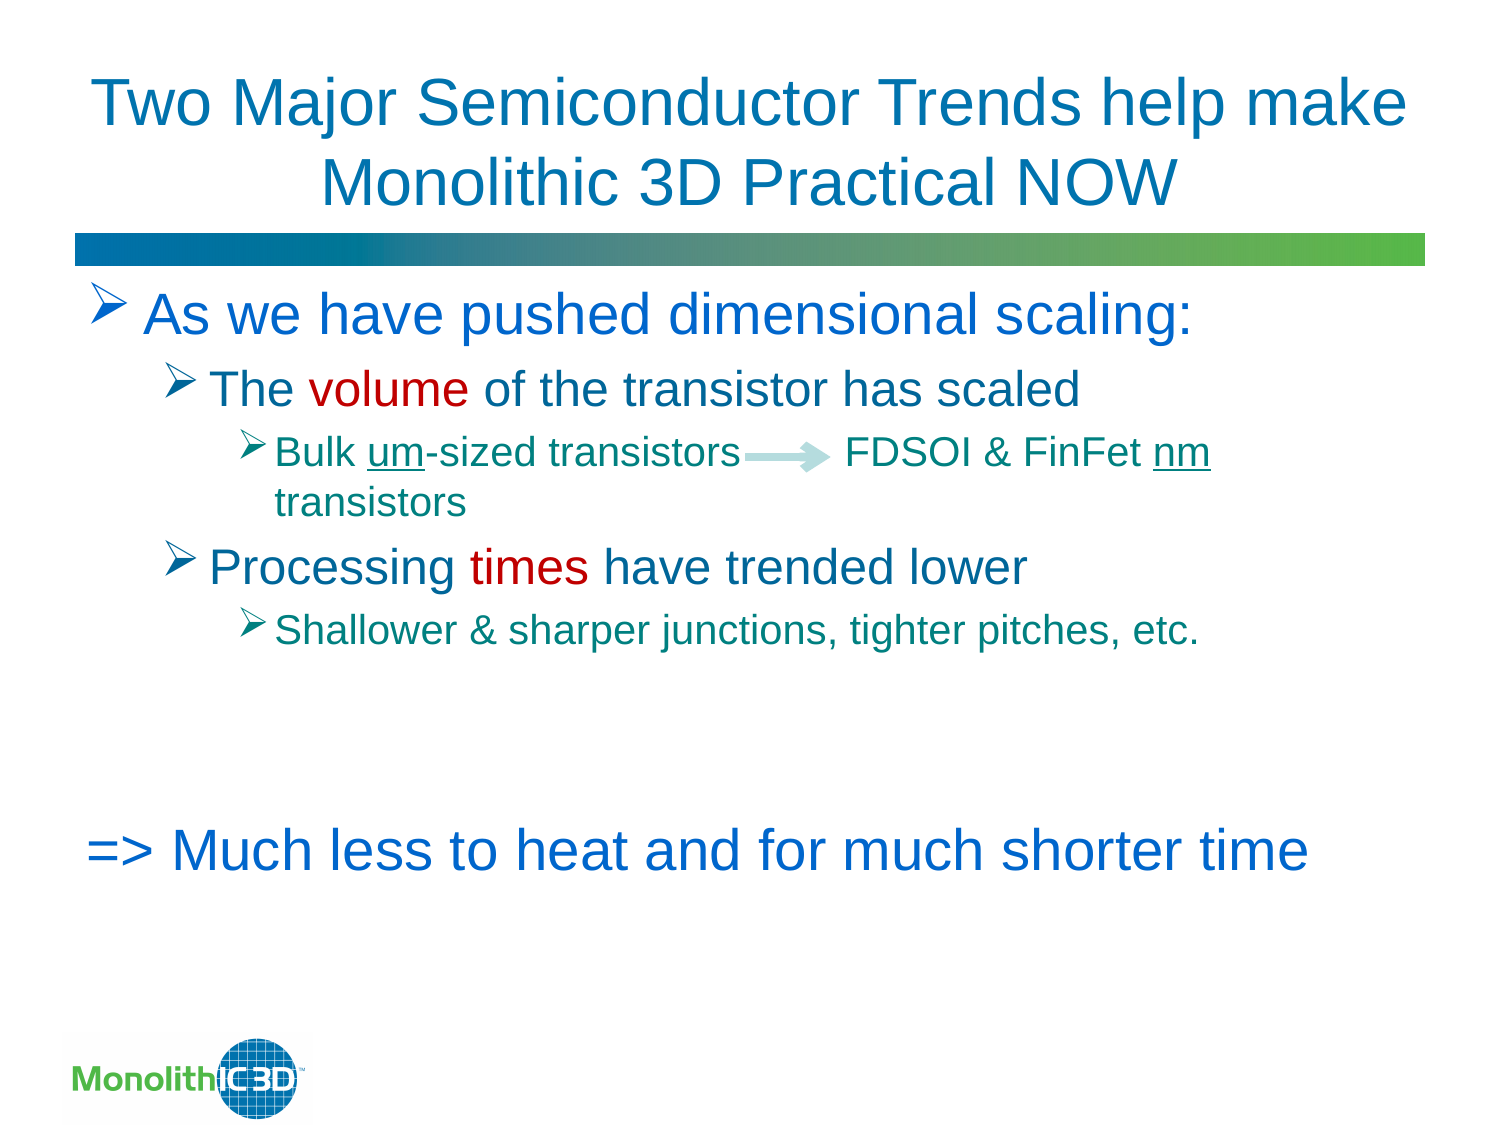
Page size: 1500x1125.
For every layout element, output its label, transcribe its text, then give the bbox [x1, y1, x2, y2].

list As we have pushed dimensional scaling: The volume of the transistor has scaled Bulk um-sized transistors FDSOI & FinFet nm transistors Processing times have trended lower Shallower & sharper junctions, tighter pitches, etc. => Much less to heat and for much shorter time [71, 268, 1423, 1037]
picture [62, 1032, 313, 1125]
title Two Major Semiconductor Trends help make Monolithic 3D Practical NOW [74, 44, 1426, 233]
picture [382, 233, 1425, 266]
picture [374, 233, 379, 266]
